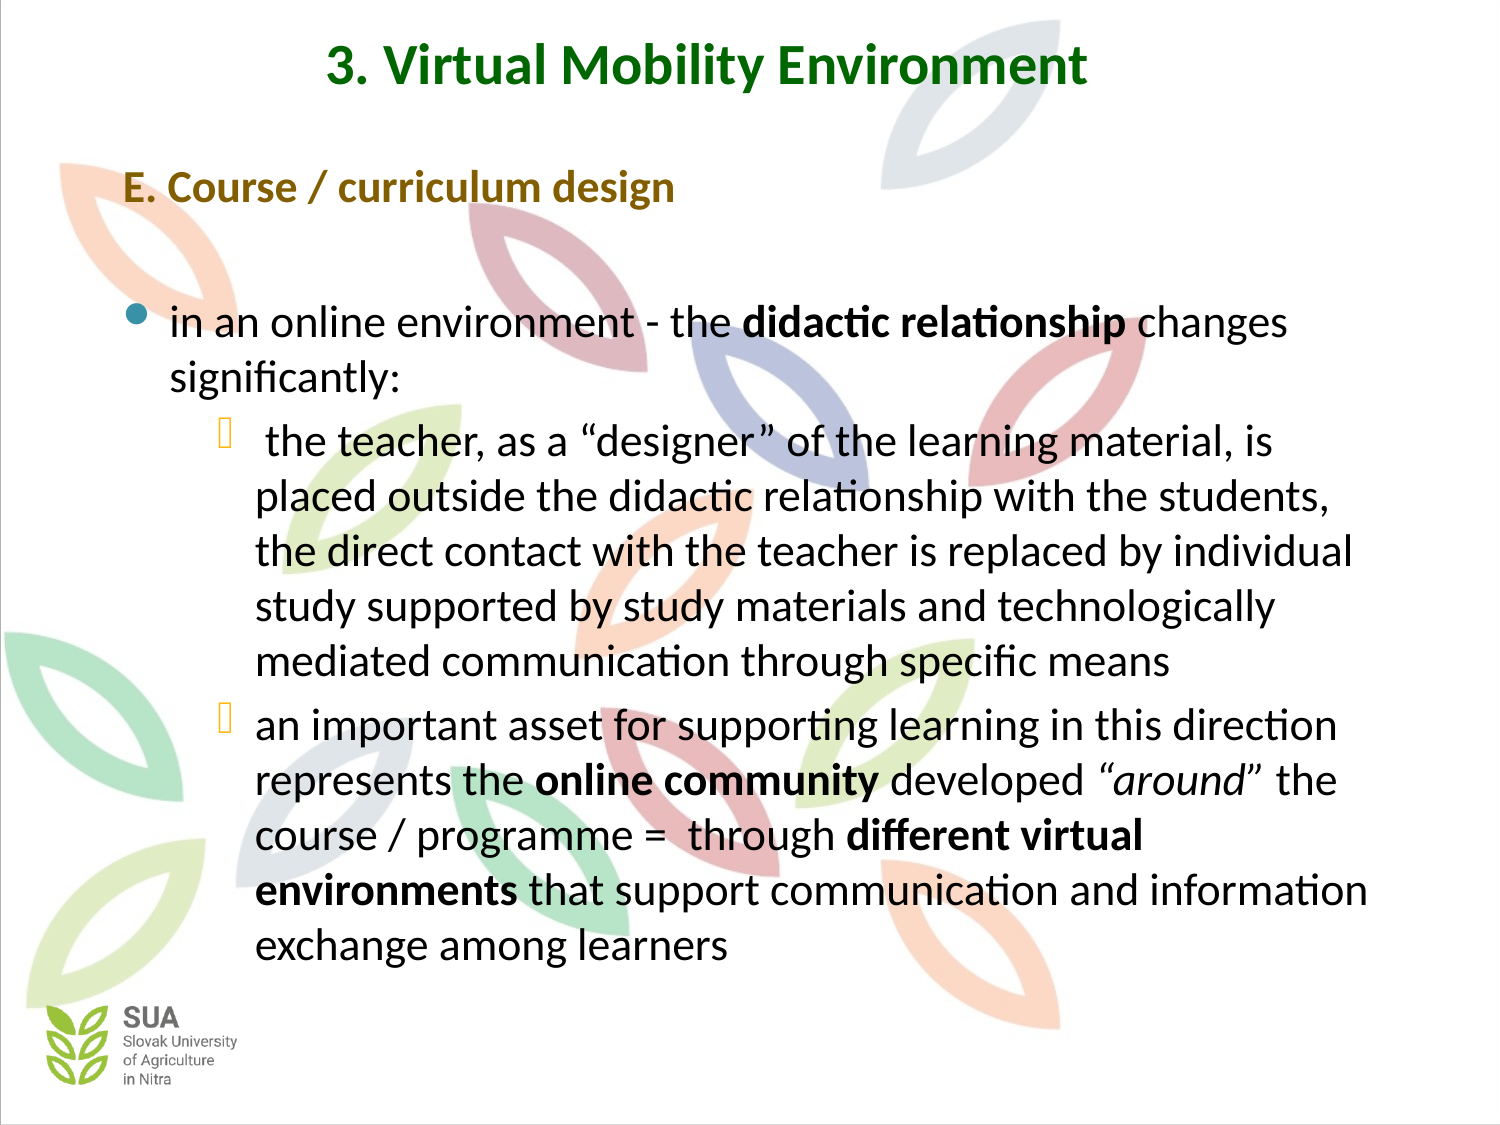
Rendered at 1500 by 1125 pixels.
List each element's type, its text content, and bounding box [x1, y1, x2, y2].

picture [40, 999, 241, 1089]
title 3. Virtual Mobility Environment [76, 57, 1365, 135]
list E. Course / curriculum design in an online environment - the didactic relationship changes significantly: the teacher, as a “designer” of the learning material, is placed outside the didactic relationship with the students, the direct contact with the teacher is replaced by individual study supported by study materials and technologically mediated communication through specific means an important asset for supporting learning in this direction represents the online community developed “around” the course / programme = through different virtual environments that support communication and information exchange among learners [94, 148, 1406, 988]
